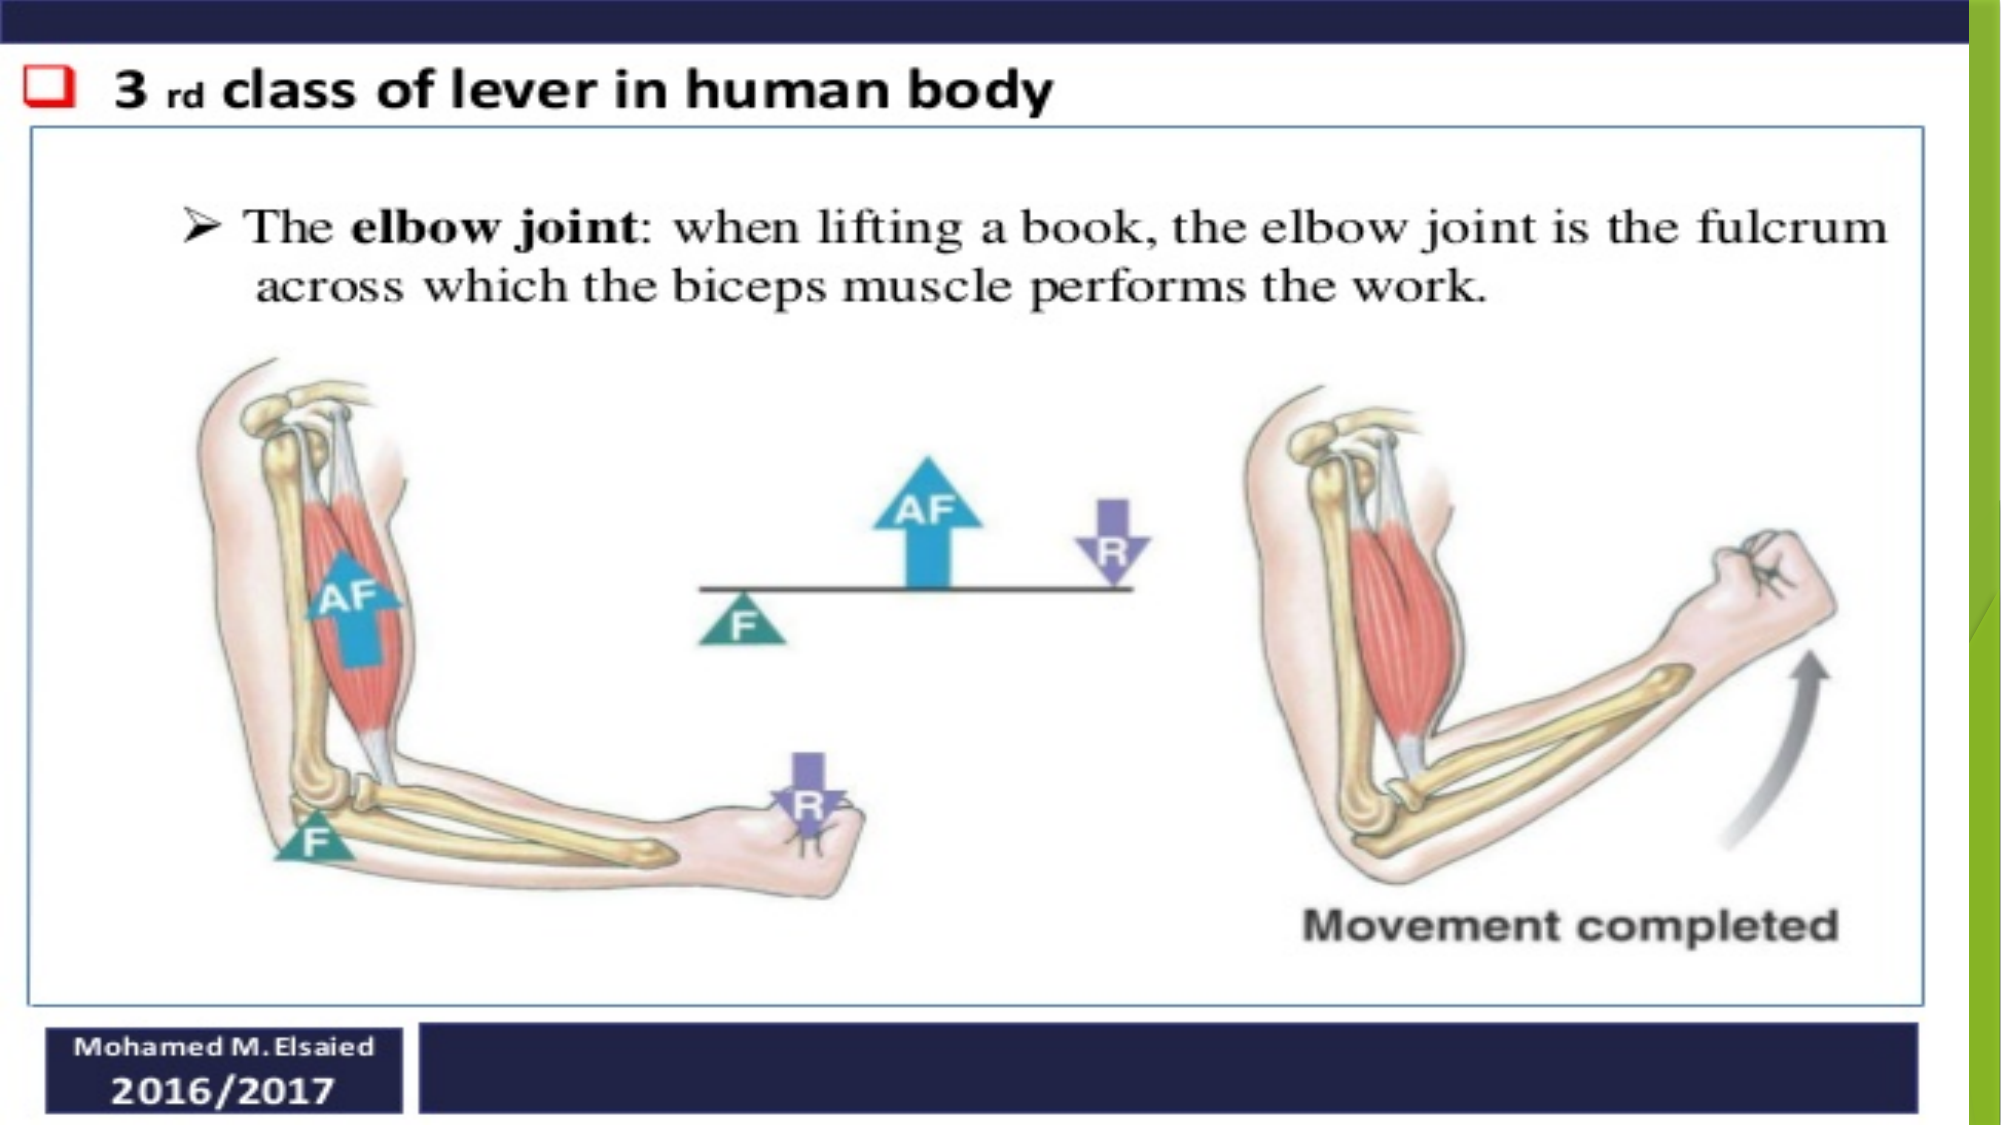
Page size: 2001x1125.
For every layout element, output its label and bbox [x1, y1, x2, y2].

list [0, 0, 1970, 1125]
